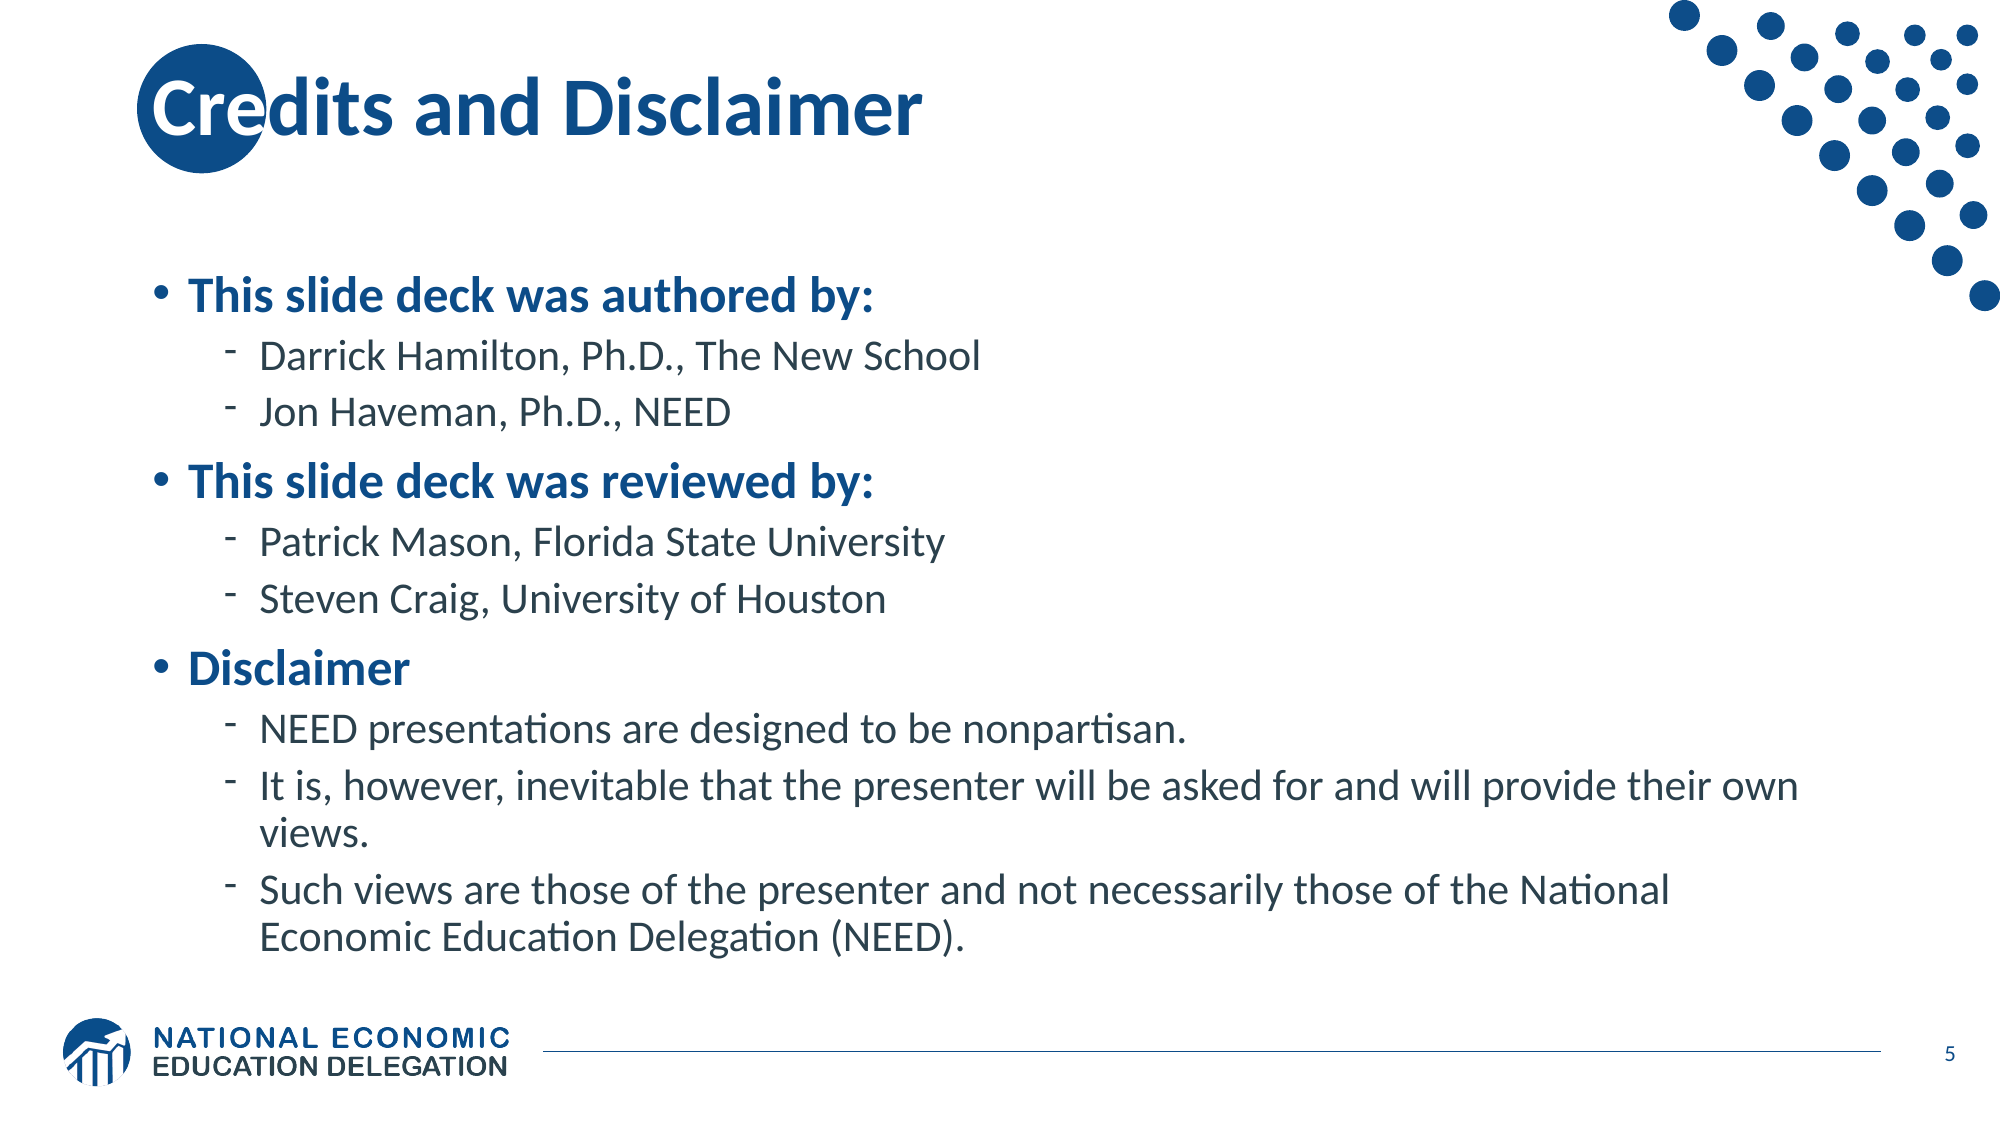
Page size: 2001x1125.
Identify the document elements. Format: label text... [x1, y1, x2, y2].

picture [55, 1013, 520, 1091]
list This slide deck was authored by: Darrick Hamilton, Ph.D., The New School Jon Haveman, Ph.D., NEED This slide deck was reviewed by: Patrick Mason, Florida State University Steven Craig, University of Houston Disclaimer NEED presentations are designed to be nonpartisan. It is, however, inevitable that the presenter will be asked for and will provide their own views. Such views are those of the presenter and not necessarily those of the National Economic Education Delegation (NEED). [137, 257, 1863, 972]
title Credits and Disclaimer [137, 0, 1863, 218]
slide_number 5 [1521, 1022, 1972, 1082]
